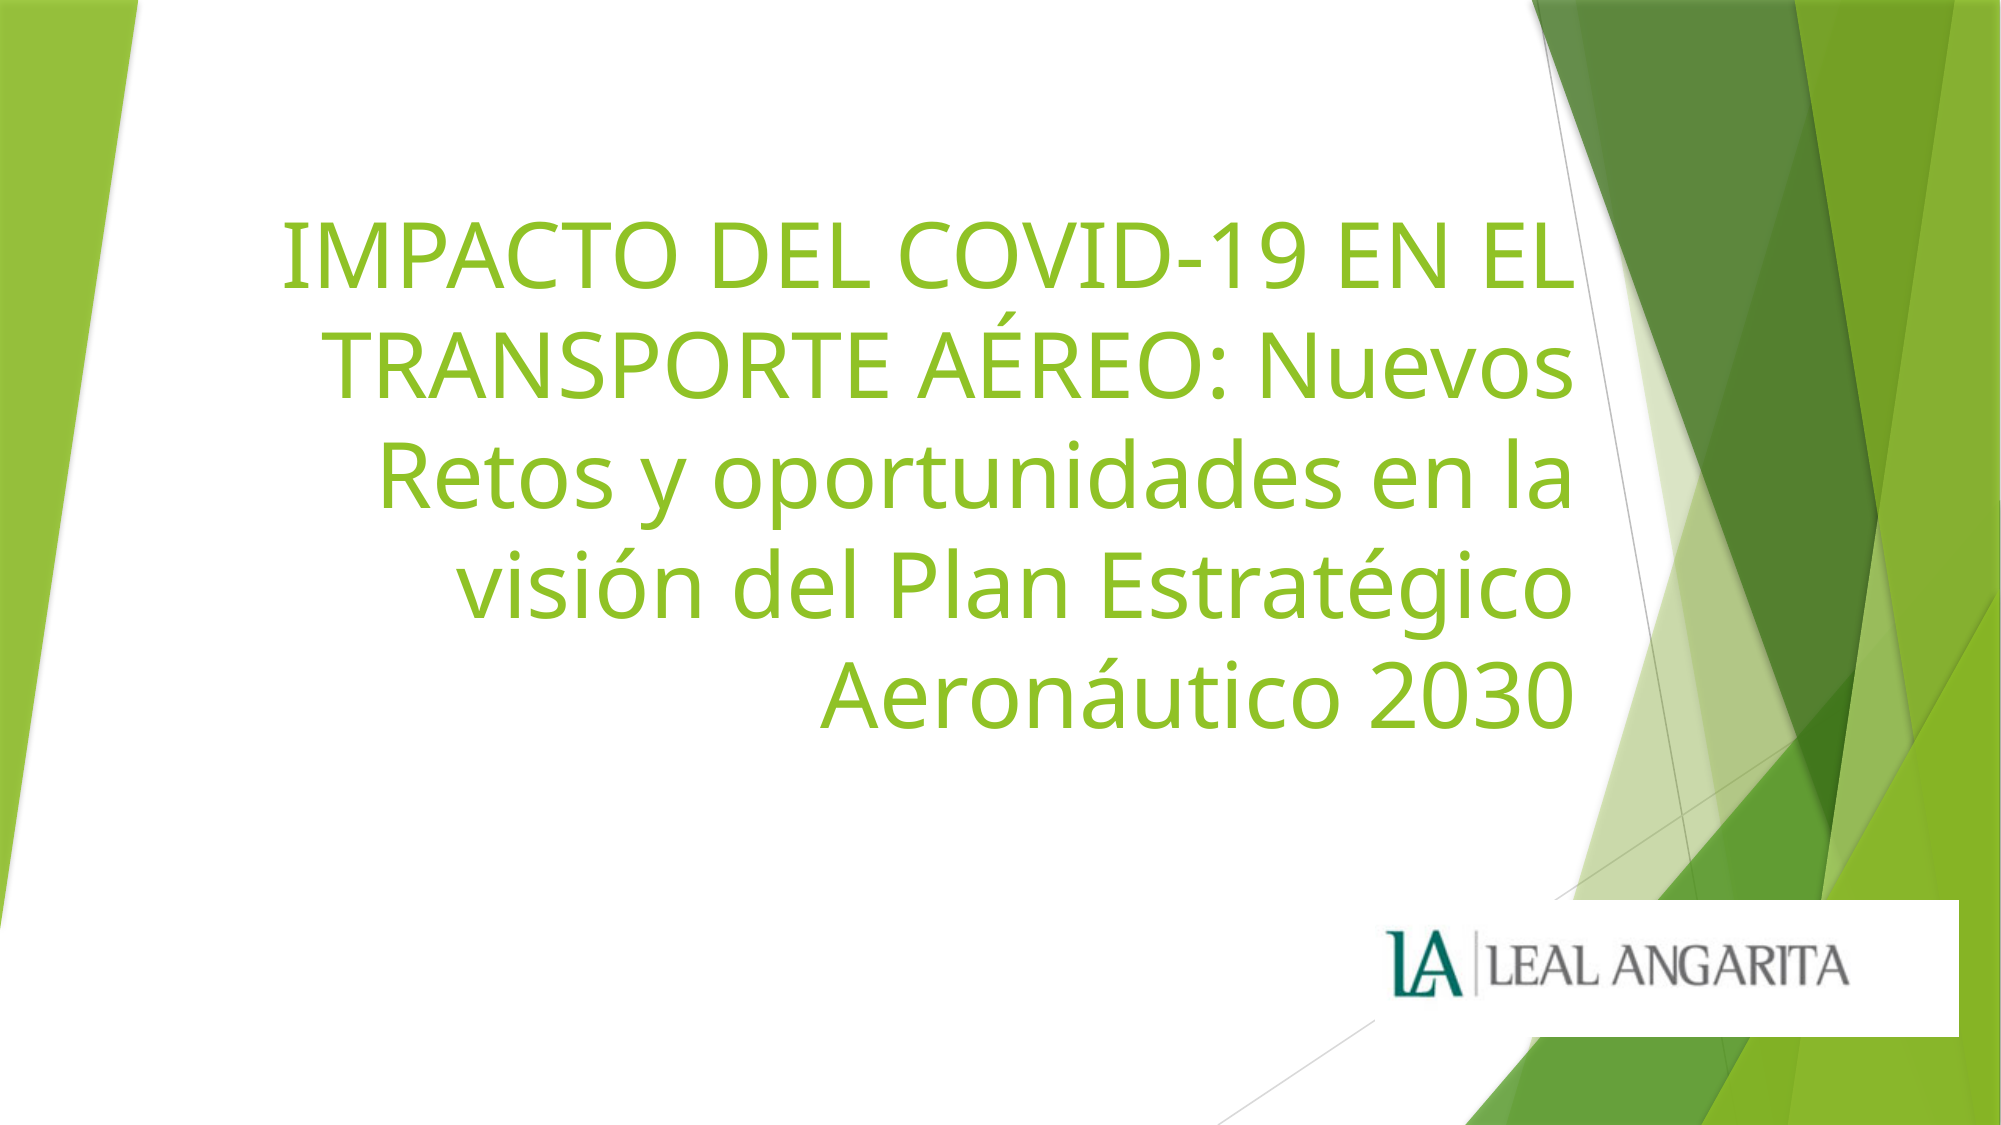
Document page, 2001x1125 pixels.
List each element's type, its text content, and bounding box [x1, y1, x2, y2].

title IMPACTO DEL COVID-19 EN EL TRANSPORTE AÉREO: Nuevos Retos y oportunidades en la visión del Plan Estratégico Aeronáutico 2030 [166, 209, 1593, 755]
picture [1374, 900, 1959, 1038]
